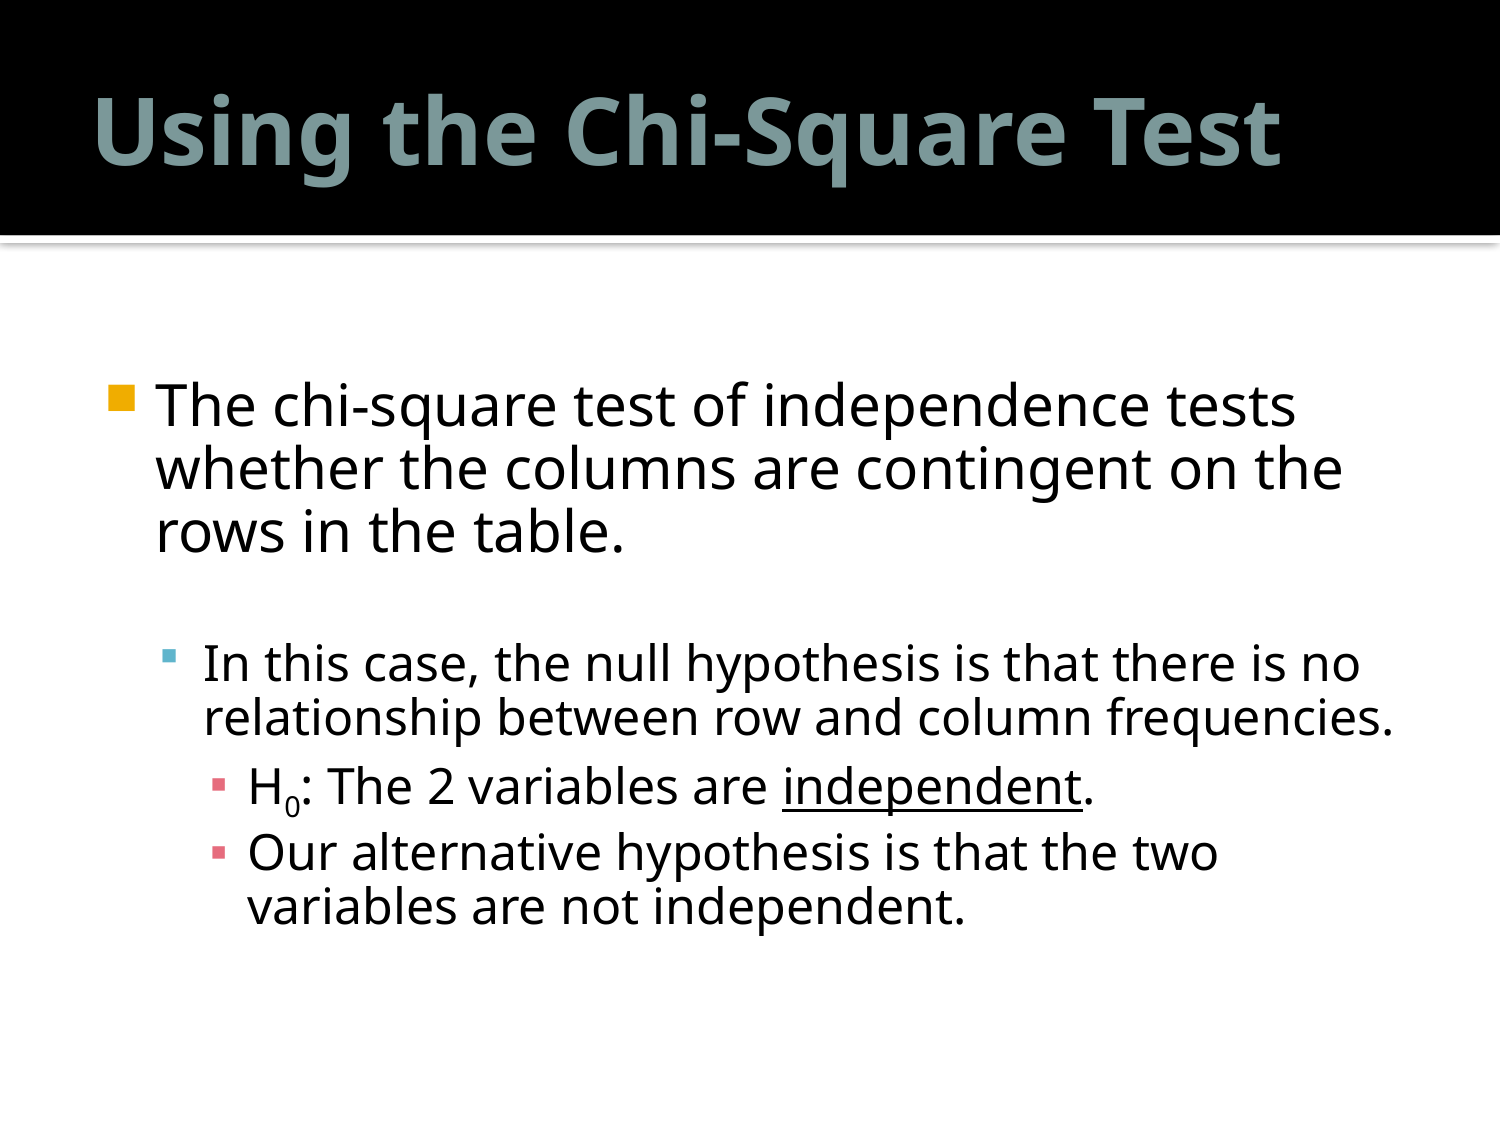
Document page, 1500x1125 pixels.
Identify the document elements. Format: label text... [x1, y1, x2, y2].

title Using the Chi-Square Test [75, 25, 1425, 231]
list The chi-square test of independence tests whether the columns are contingent on the rows in the table. In this case, the null hypothesis is that there is no relationship between row and column frequencies. H0: The 2 variables are independent. Our alternative hypothesis is that the two variables are not independent. [75, 291, 1425, 1050]
